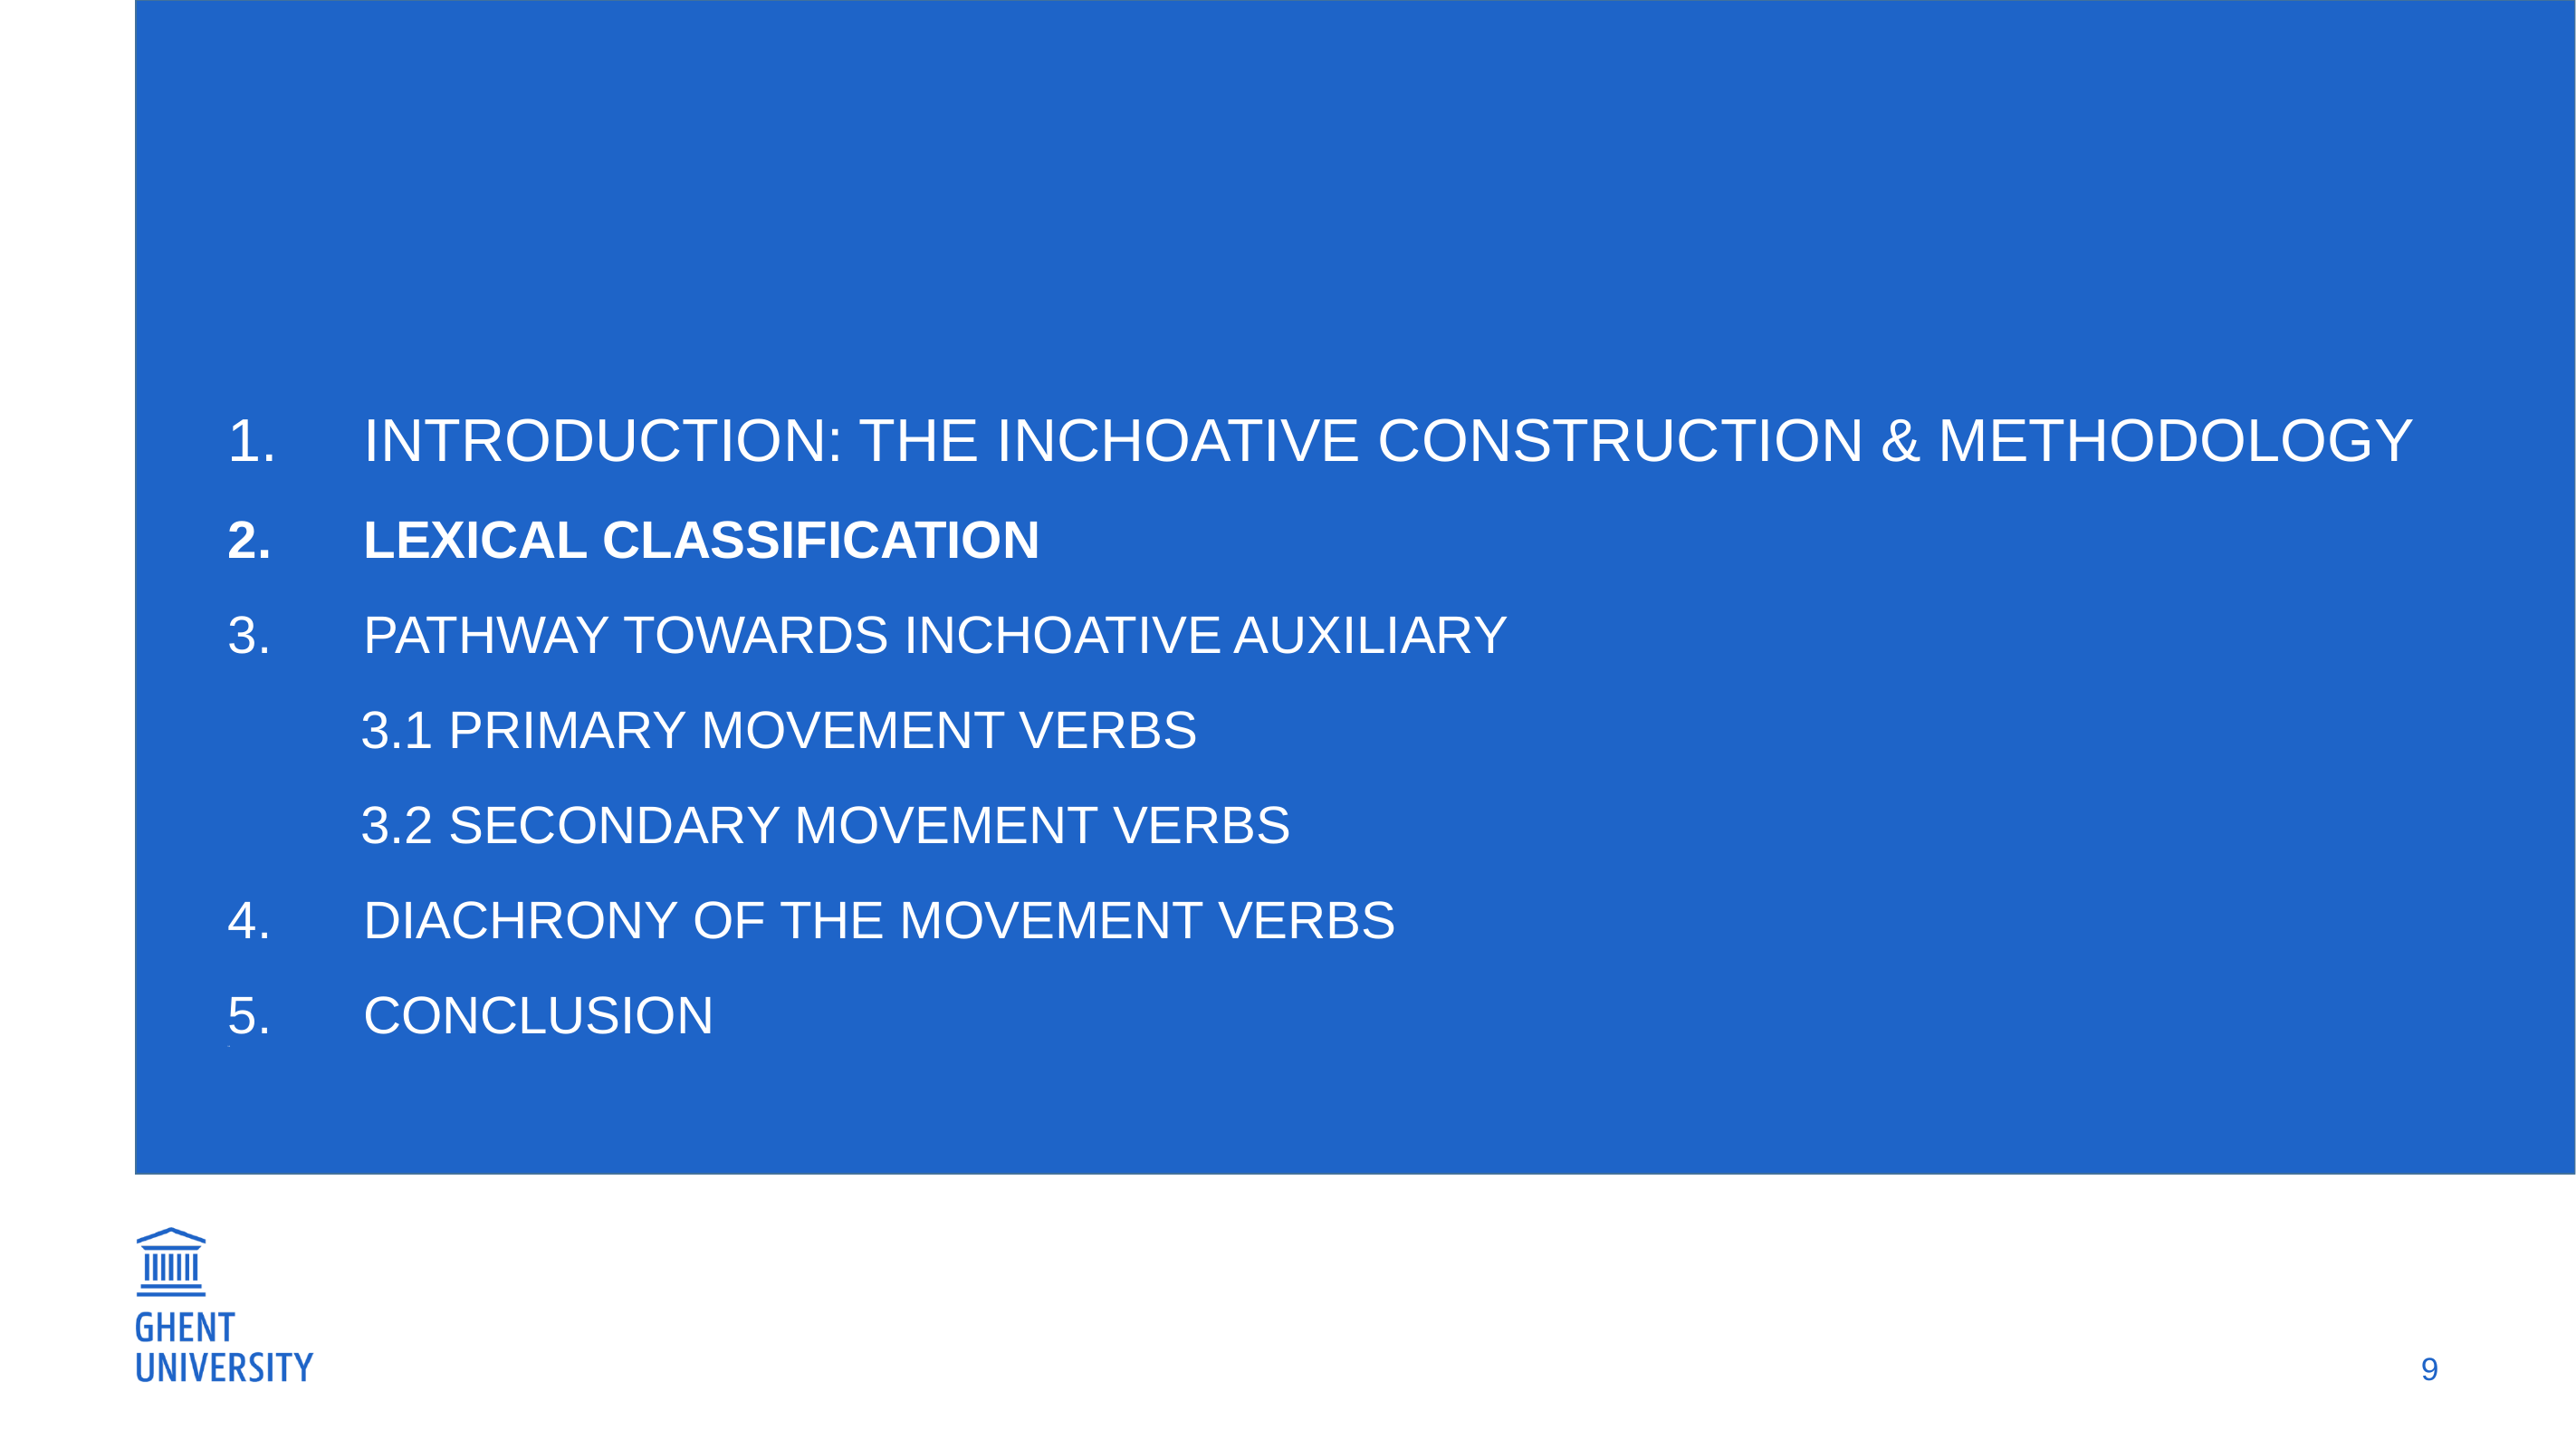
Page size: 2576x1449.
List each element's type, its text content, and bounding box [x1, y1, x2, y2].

slide_number 9 [2315, 1329, 2453, 1407]
text_box Introduction: the inchoative construction & methodology Lexical classification Pathway towards inchoative auxiliary 3.1 Primary movement verbs 3.2 Secondary Movement verbs diachrony of the movement verbs conclusion 5.5 [214, 395, 2470, 1054]
picture [68, 1175, 411, 1449]
